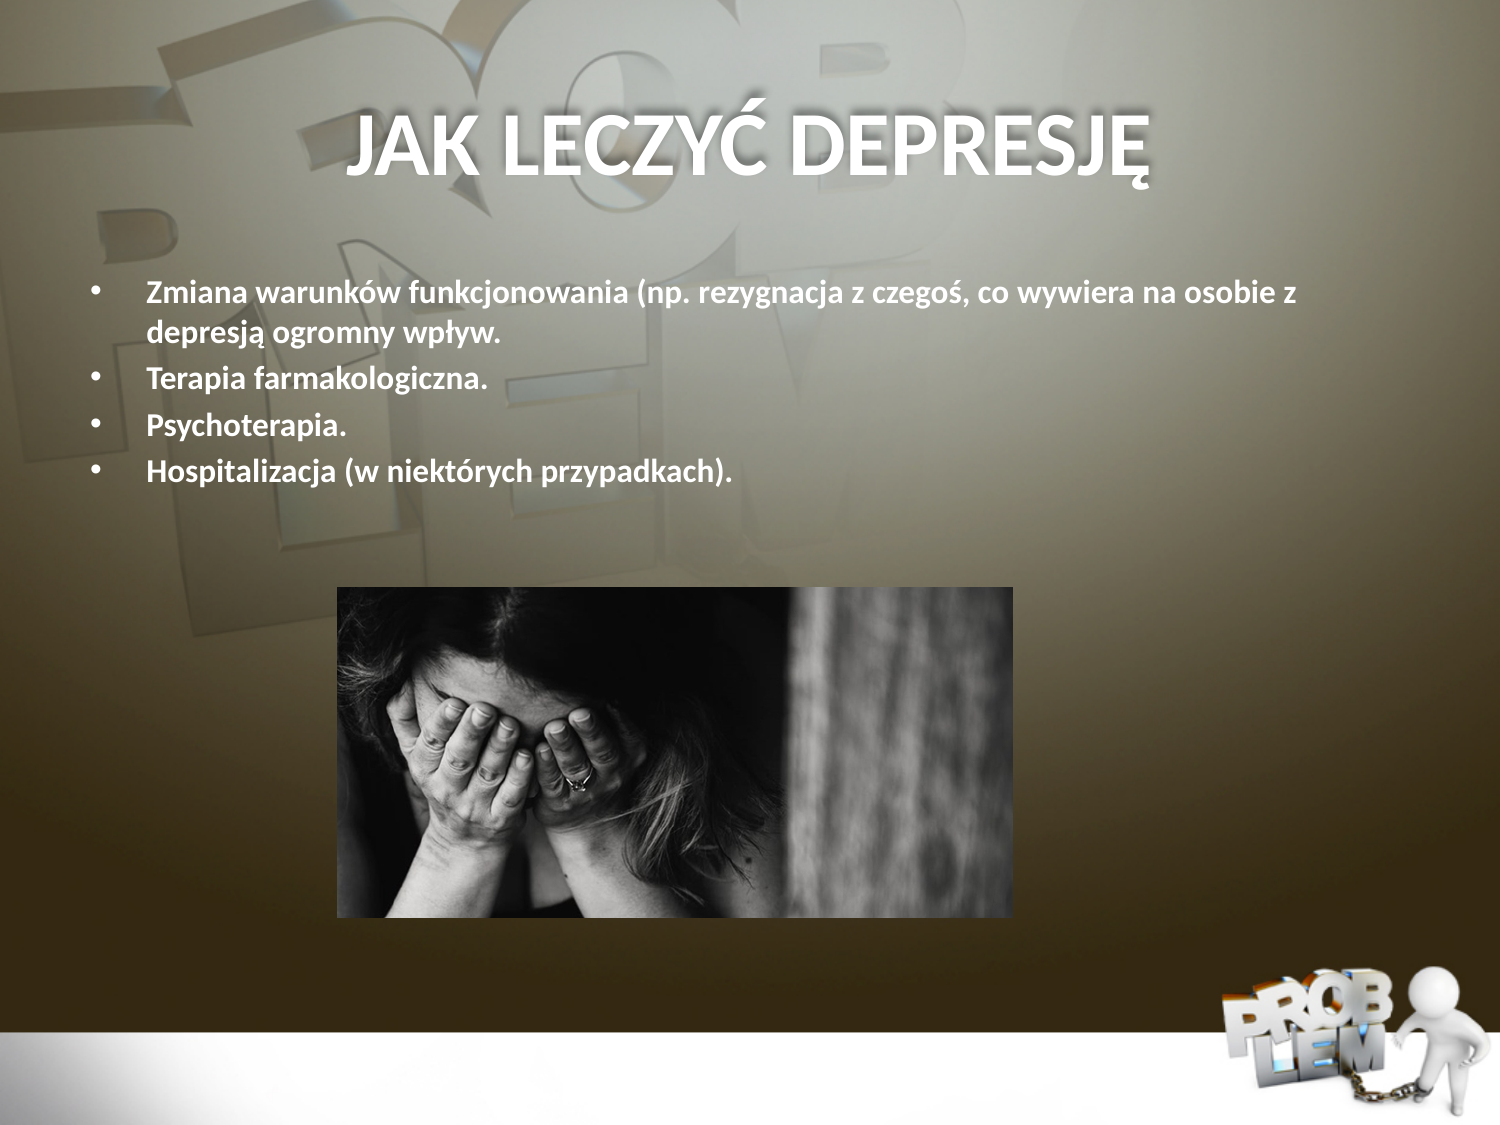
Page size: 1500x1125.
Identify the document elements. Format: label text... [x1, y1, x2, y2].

list Zmiana warunków funkcjonowania (np. rezygnacja z czegoś, co wywiera na osobie z depresją ogromny wpływ. Terapia farmakologiczna. Psychoterapia. Hospitalizacja (w niektórych przypadkach). [75, 262, 1425, 1005]
title JAK LECZYĆ DEPRESJĘ [75, 45, 1425, 233]
picture [0, 0, 1500, 1125]
